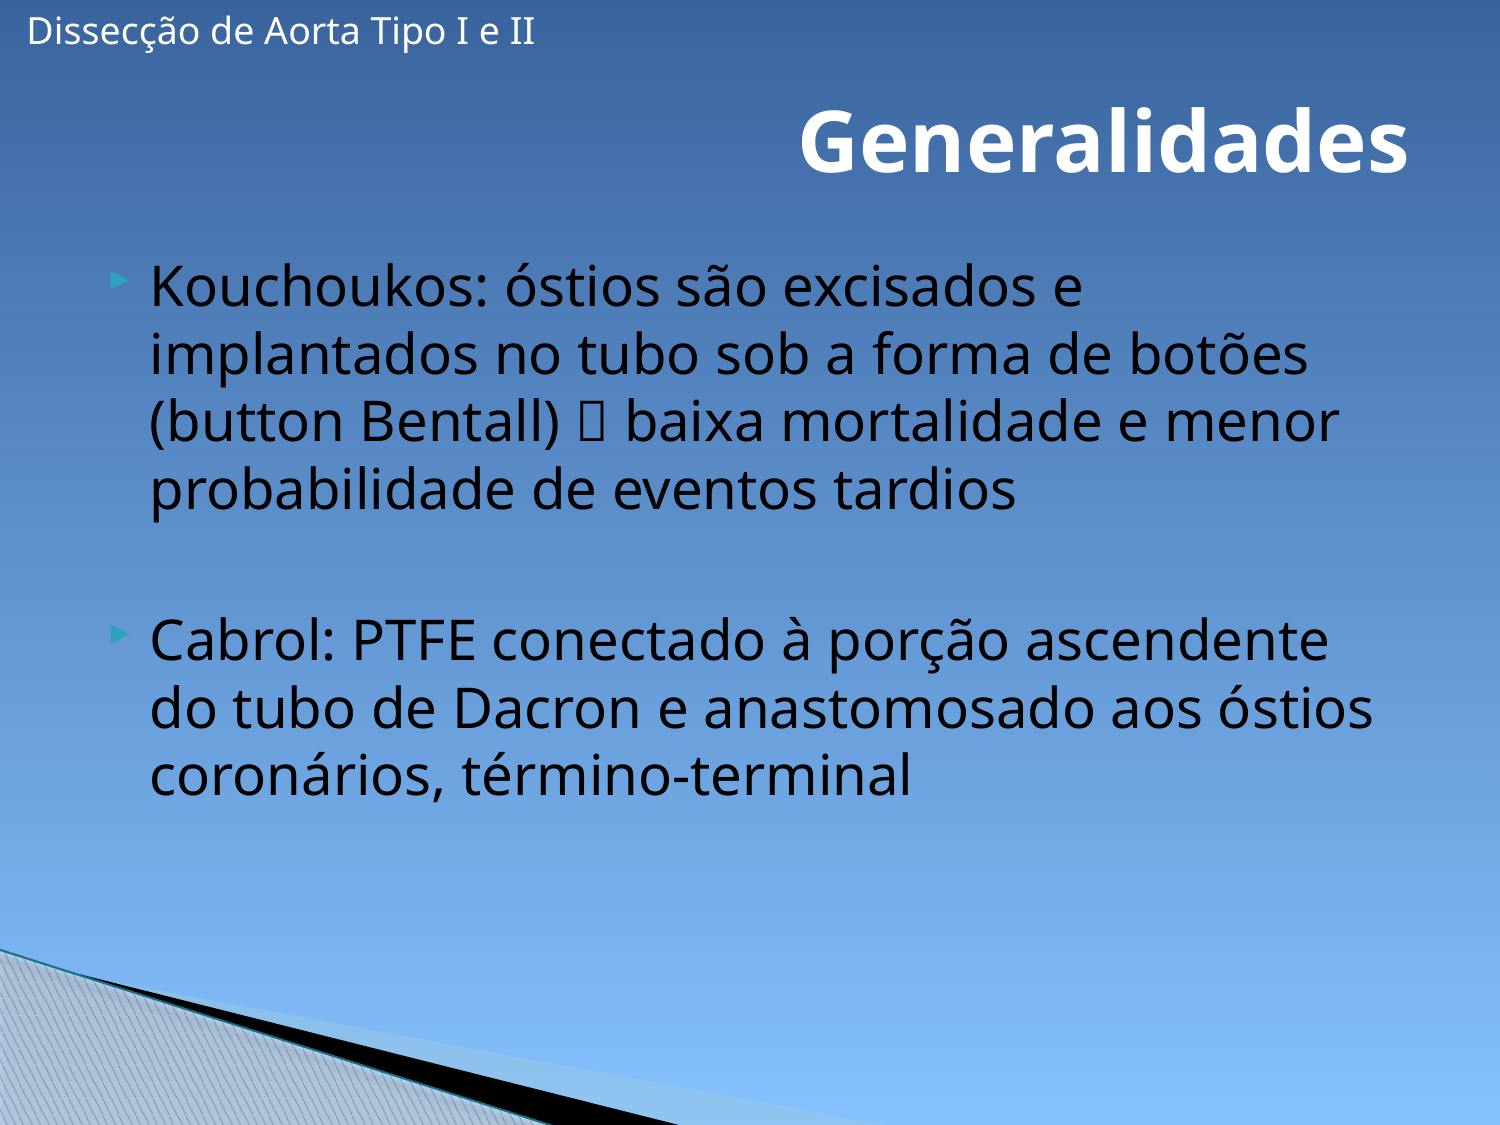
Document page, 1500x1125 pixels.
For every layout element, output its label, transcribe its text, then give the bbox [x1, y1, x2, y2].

title Generalidades [75, 45, 1425, 233]
text_box Dissecção de Aorta Tipo I e II [11, 0, 586, 60]
list Kouchoukos: óstios são excisados e implantados no tubo sob a forma de botões (button Bentall)  baixa mortalidade e menor probabilidade de eventos tardios Cabrol: PTFE conectado à porção ascendente do tubo de Dacron e anastomosado aos óstios coronários, término-terminal [75, 243, 1425, 986]
